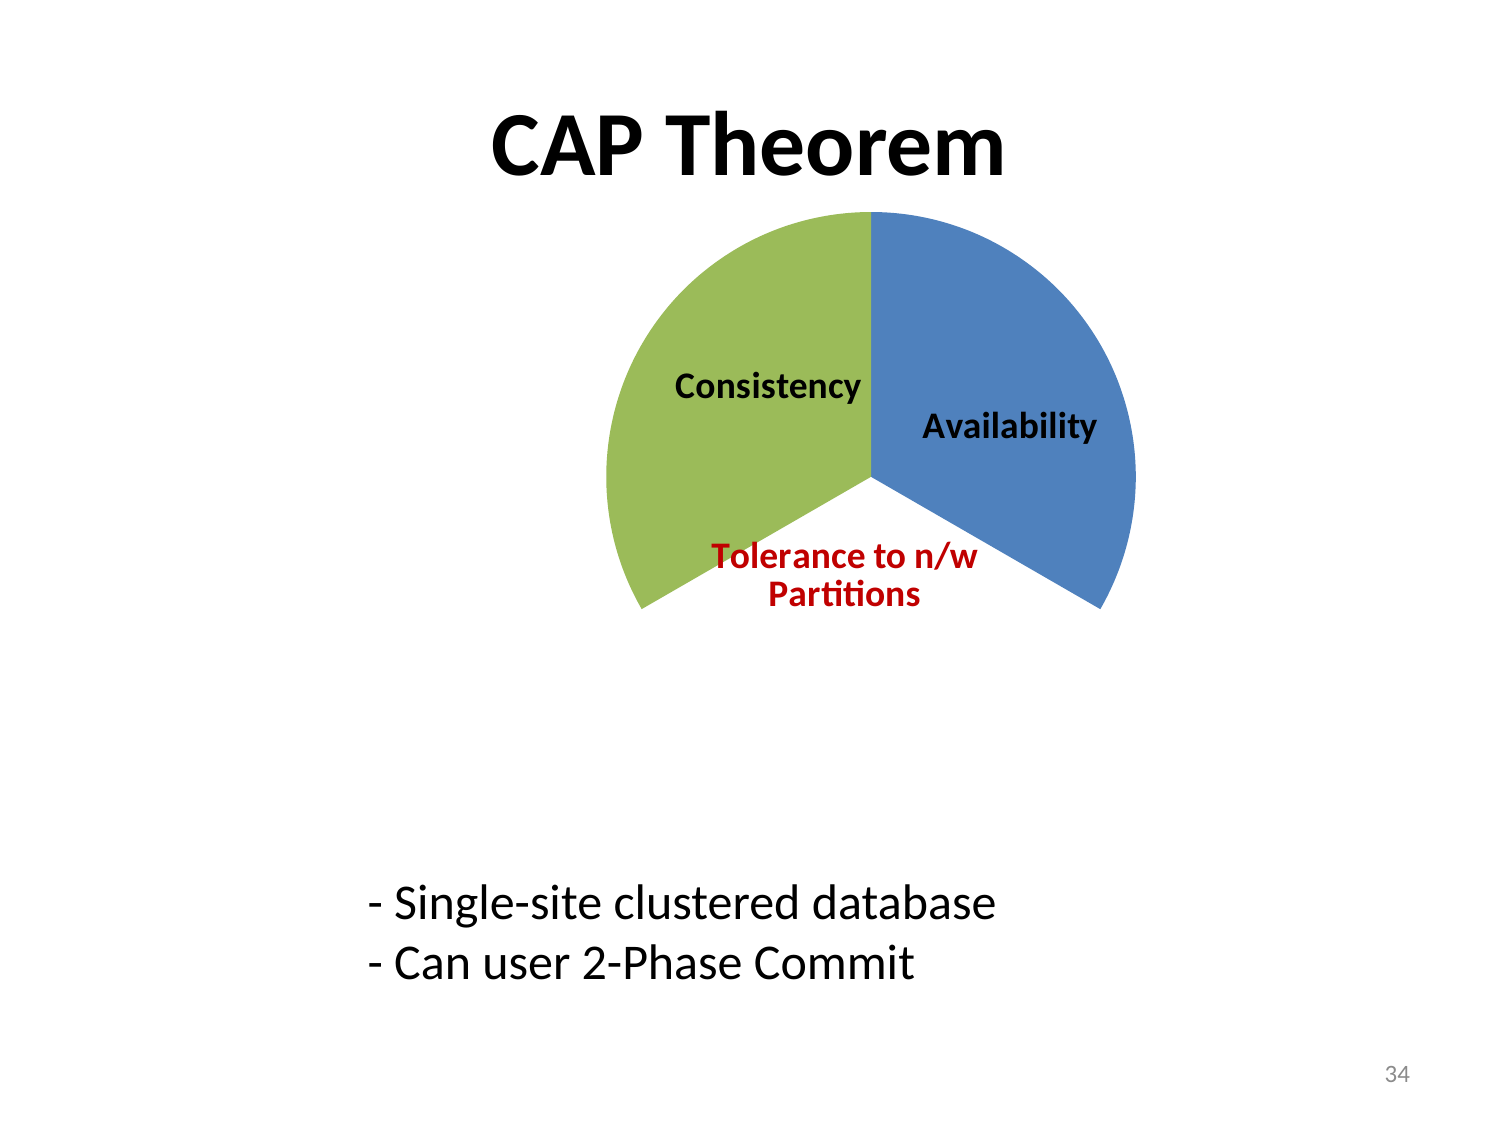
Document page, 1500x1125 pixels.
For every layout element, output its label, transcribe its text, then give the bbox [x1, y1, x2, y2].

chart [74, 199, 1426, 801]
title CAP Theorem [75, 45, 1425, 199]
slide_number 34 [1074, 1042, 1425, 1103]
text_box - Single-site clustered database - Can user 2-Phase Commit [353, 862, 1012, 998]
